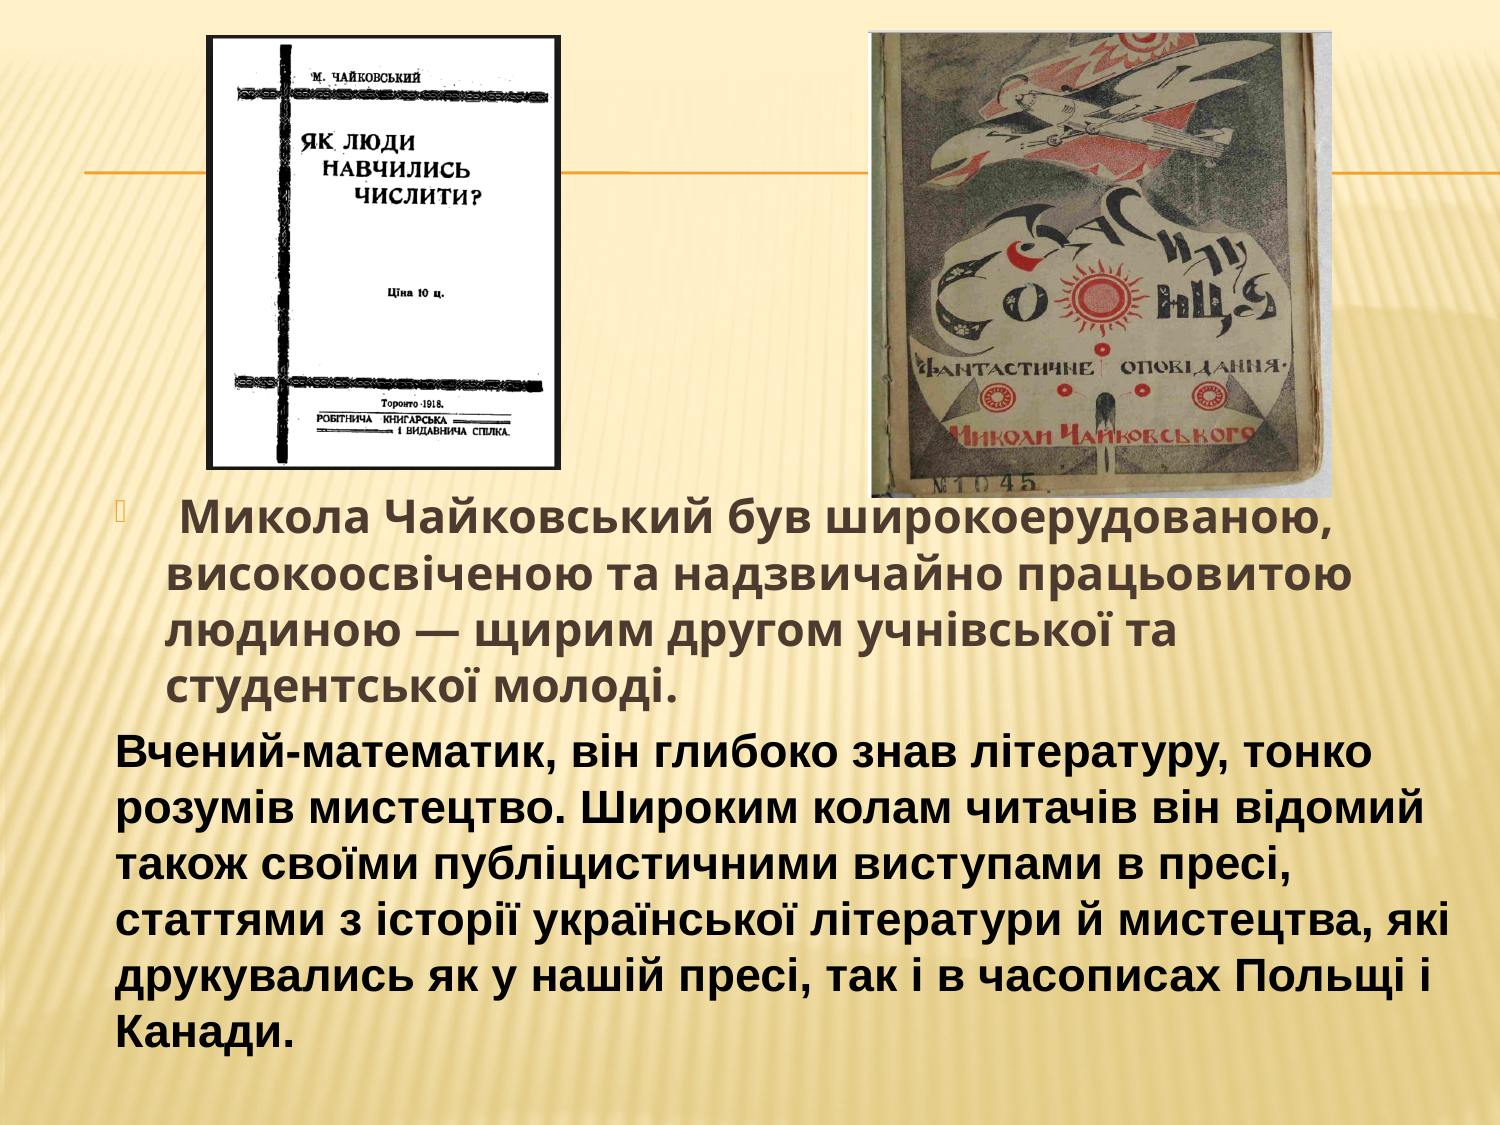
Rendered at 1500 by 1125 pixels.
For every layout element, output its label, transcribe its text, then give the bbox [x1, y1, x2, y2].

list Микола Чайковський був широкоерудованою, високоосвіченою та надзвичайно працьовитою людиною — щирим другом учнівської та студентської молоді. Вчений-математик, він глибоко знав літературу, тонко розумів мистецтво. Широким колам читачів він відомий також своїми публіцистичними виступами в пресі, статтями з історії української літератури й мистецтва, які друкувались як у нашій пресі, так і в часописах Польщі і Канади. [100, 479, 1500, 1069]
picture [206, 34, 562, 470]
picture [867, 30, 1332, 499]
